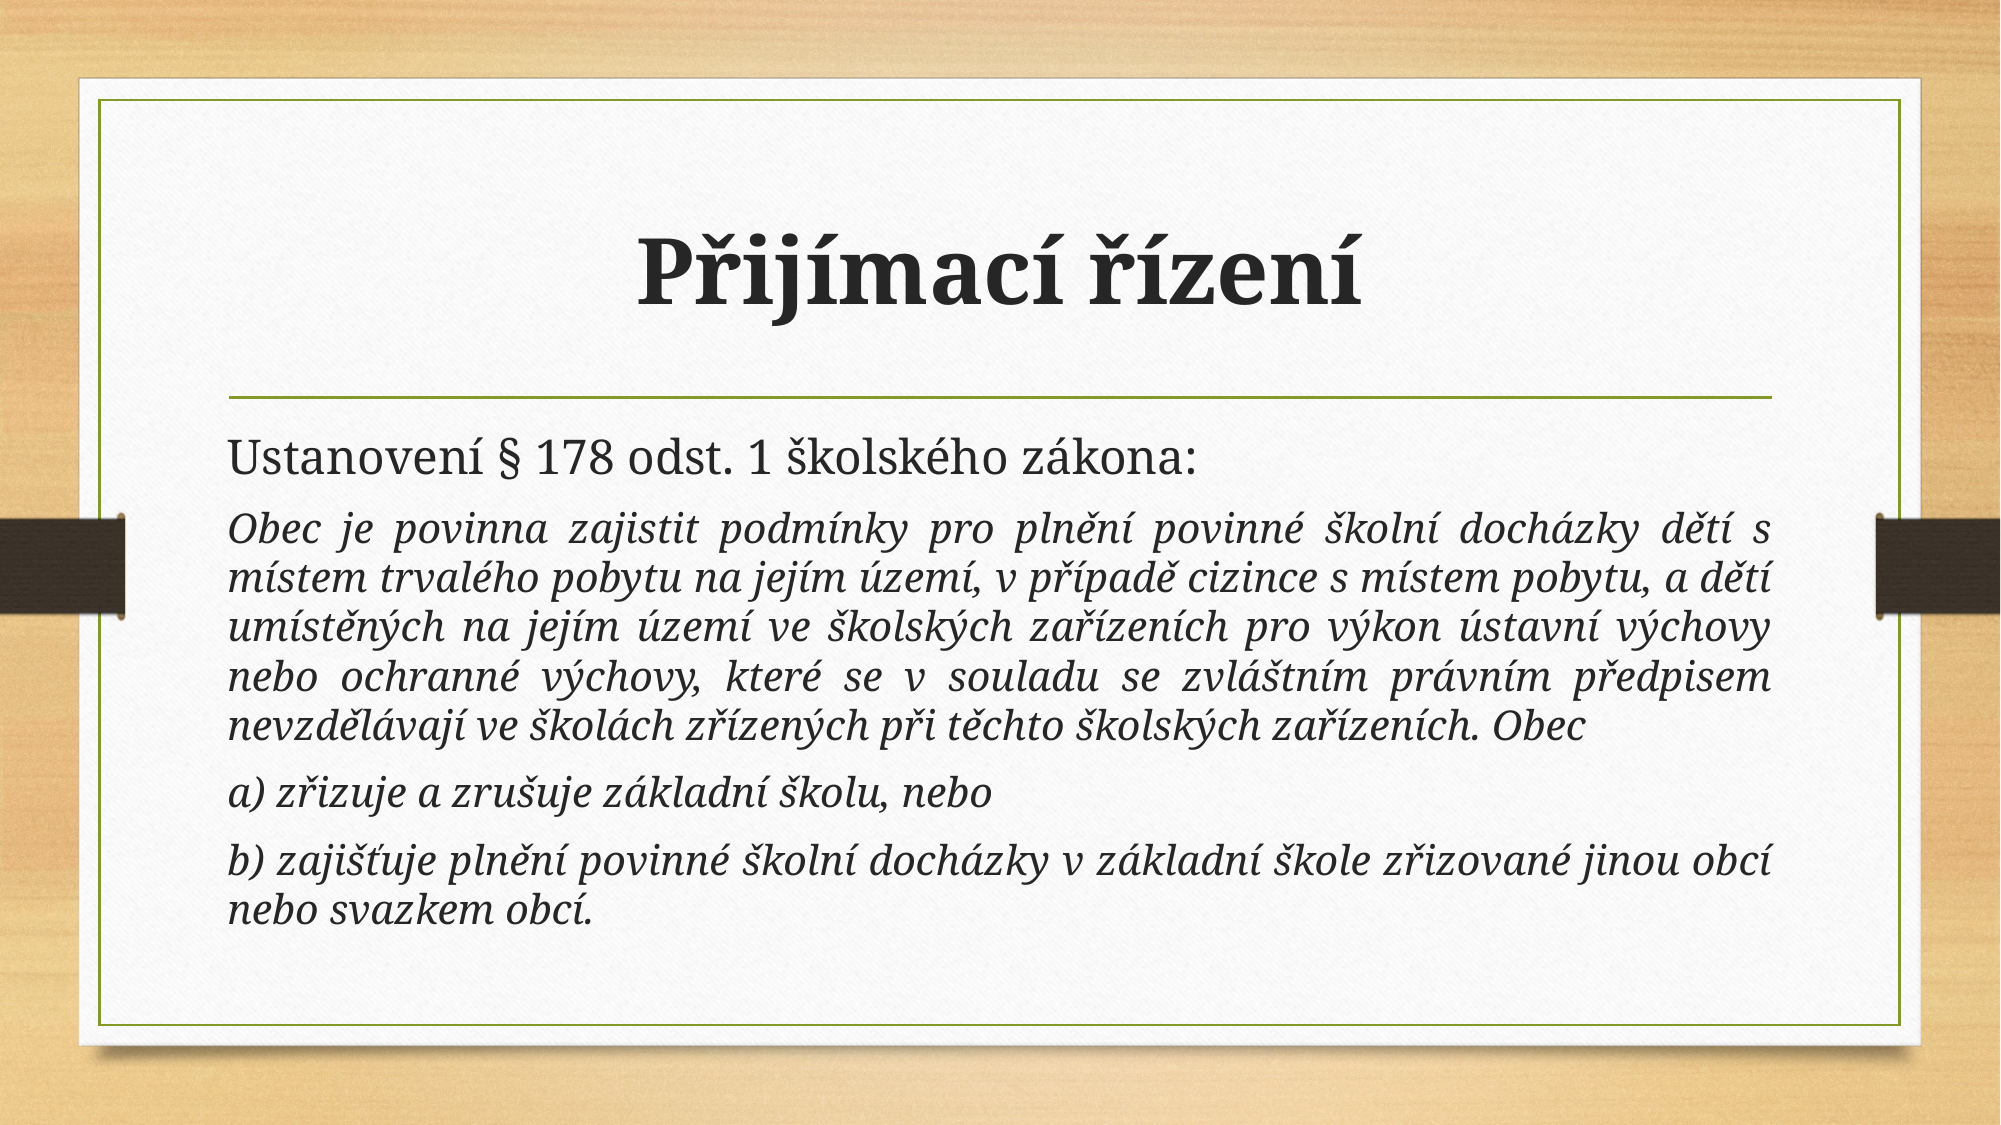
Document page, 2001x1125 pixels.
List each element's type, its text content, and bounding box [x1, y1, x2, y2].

list Ustanovení § 178 odst. 1 školského zákona: Obec je povinna zajistit podmínky pro plnění povinné školní docházky dětí s místem trvalého pobytu na jejím území, v případě cizince s místem pobytu, a dětí umístěných na jejím území ve školských zařízeních pro výkon ústavní výchovy nebo ochranné výchovy, které se v souladu se zvláštním právním předpisem nevzdělávají ve školách zřízených při těchto školských zařízeních. Obec a) zřizuje a zrušuje základní školu, nebo b) zajišťuje plnění povinné školní docházky v základní škole zřizované jinou obcí nebo svazkem obcí. [212, 419, 1788, 964]
picture [0, 0, 2001, 1125]
title Přijímací řízení [212, 161, 1788, 375]
